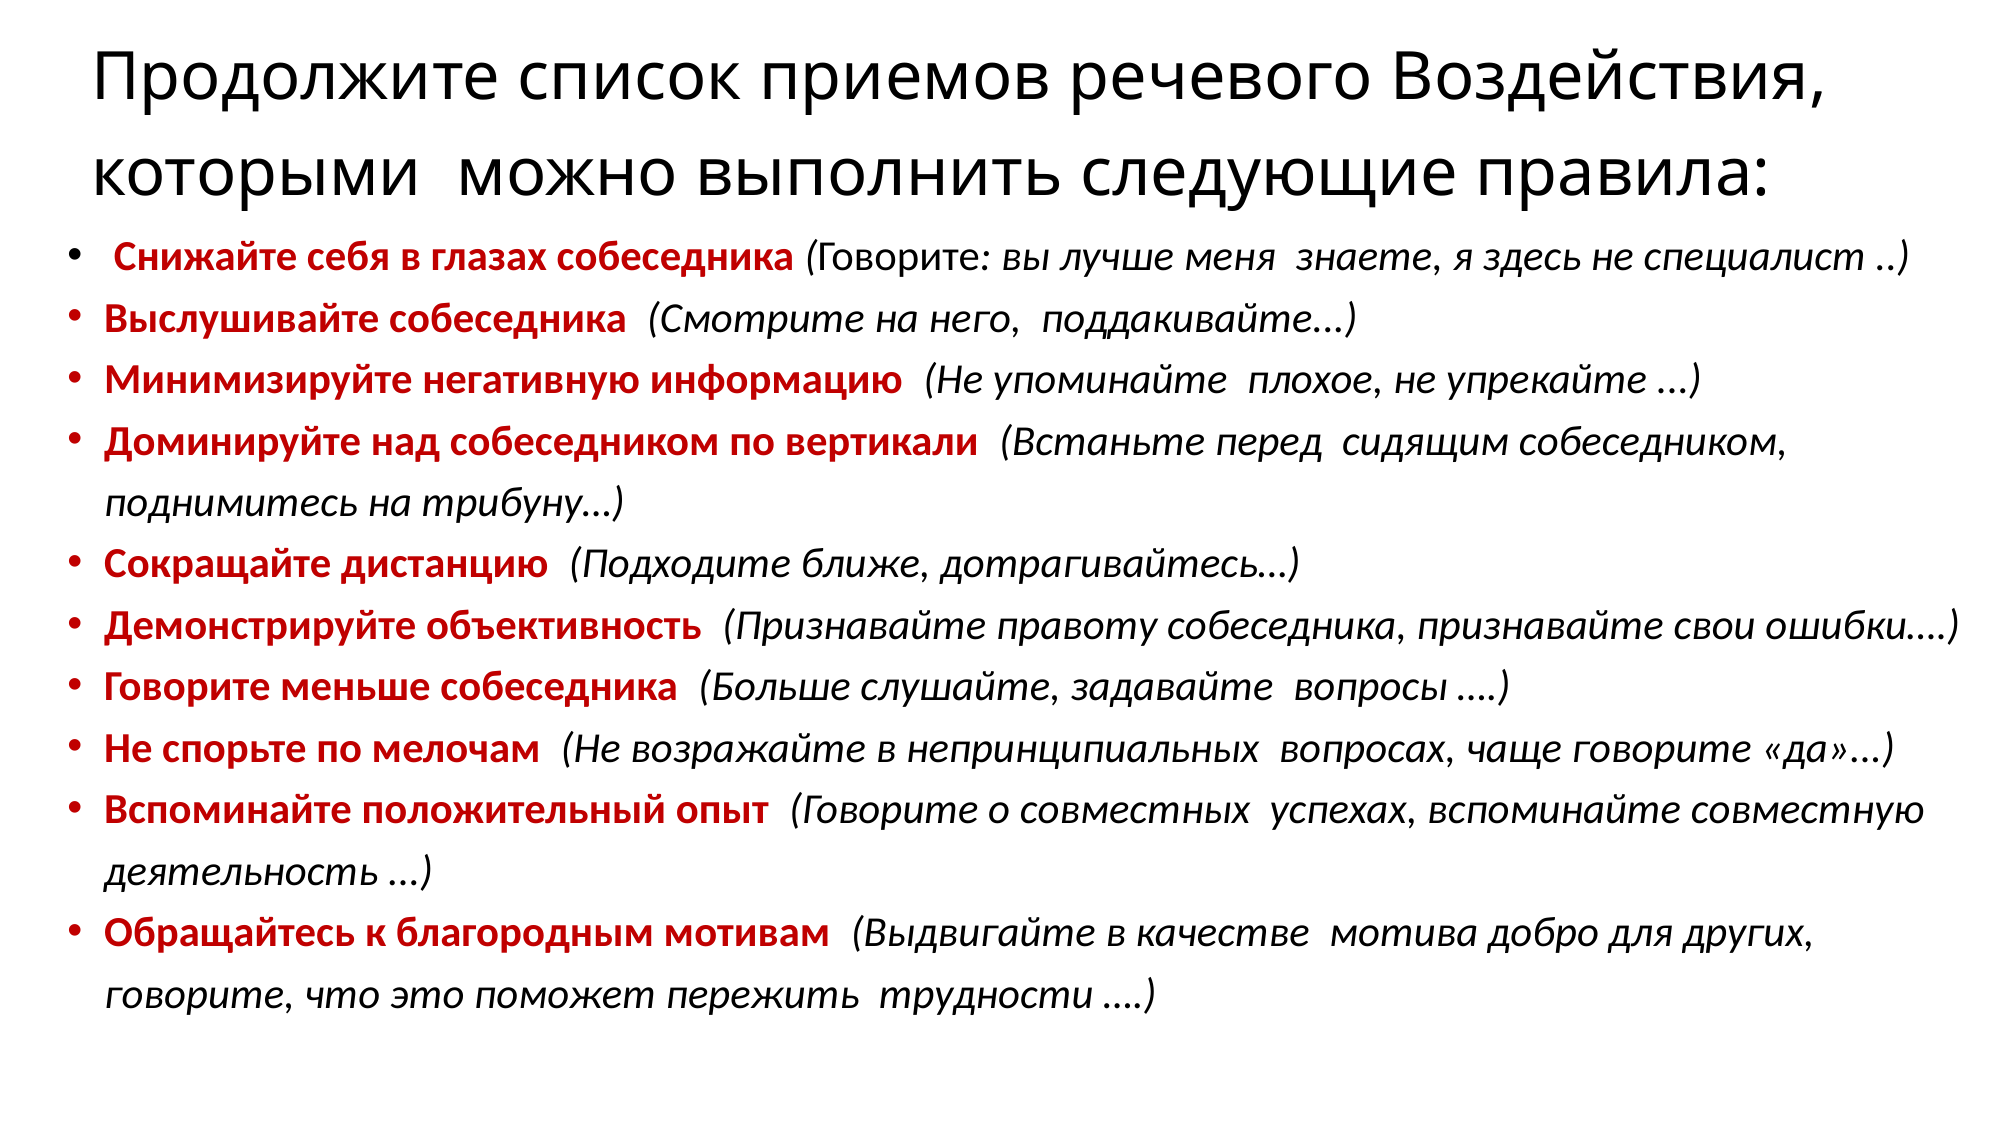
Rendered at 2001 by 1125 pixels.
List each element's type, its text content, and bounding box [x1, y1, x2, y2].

title Продолжите список приемов речевого Воздействия, которыми можно выполнить следующие правила: [76, 0, 2000, 211]
list Снижайте себя в глазах собеседника (Говорите: вы лучше меня знаете, я здесь не специалист ..) Выслушивайте собеседника (Смотрите на него, поддакивайте...) Минимизируйте негативную информацию (Не упоминайте плохое, не упрекайте ...) Доминируйте над собеседником по вертикали (Встаньте перед сидящим собеседником, поднимитесь на трибуну…) Сокращайте дистанцию (Подходите ближе, дотрагивайтесь…) Демонстрируйте объективность (Признавайте правоту собеседника, признавайте свои ошибки….) Говорите меньше собеседника (Больше слушайте, задавайте вопросы ….) Не спорьте по мелочам (Не возражайте в непринципиальных вопросах, чаще говорите «да»...) Вспоминайте положительный опыт (Говорите о совместных успехах, вспоминайте совместную деятельность ...) Обращайтесь к благородным мотивам (Выдвигайте в качестве мотива добро для других, говорите, что это поможет пережить трудности ….) [52, 210, 1981, 1096]
